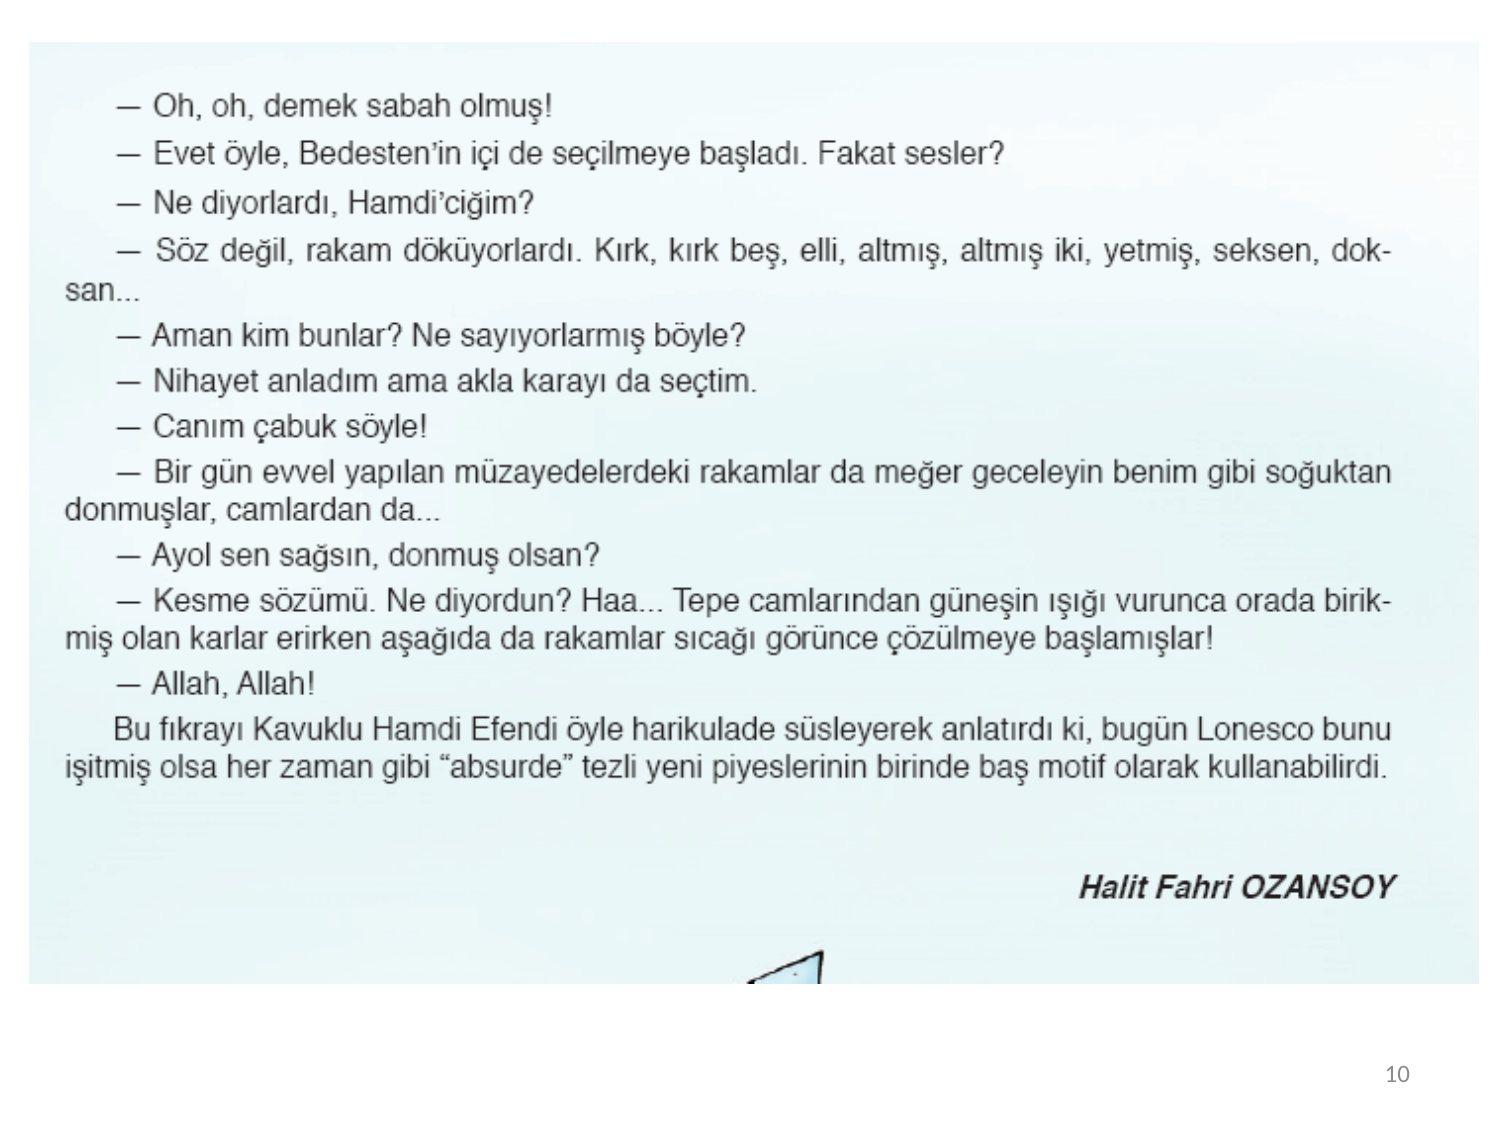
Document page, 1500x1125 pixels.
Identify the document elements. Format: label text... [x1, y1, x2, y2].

picture [29, 42, 1479, 984]
slide_number 10 [1074, 1042, 1425, 1103]
